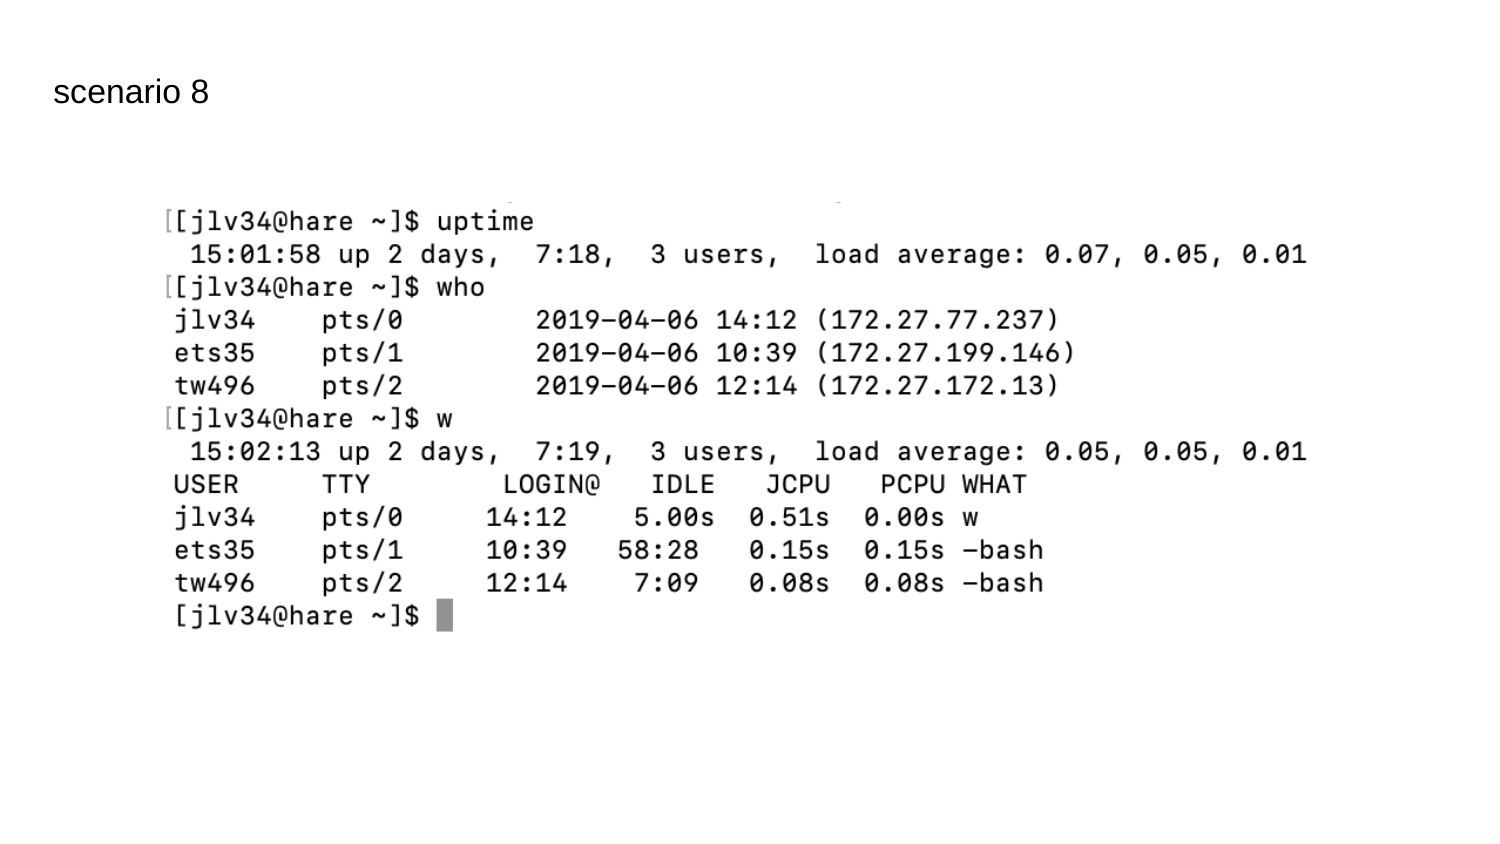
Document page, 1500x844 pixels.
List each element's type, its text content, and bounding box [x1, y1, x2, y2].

title scenario 8 [38, 54, 1087, 126]
picture [162, 202, 1338, 642]
